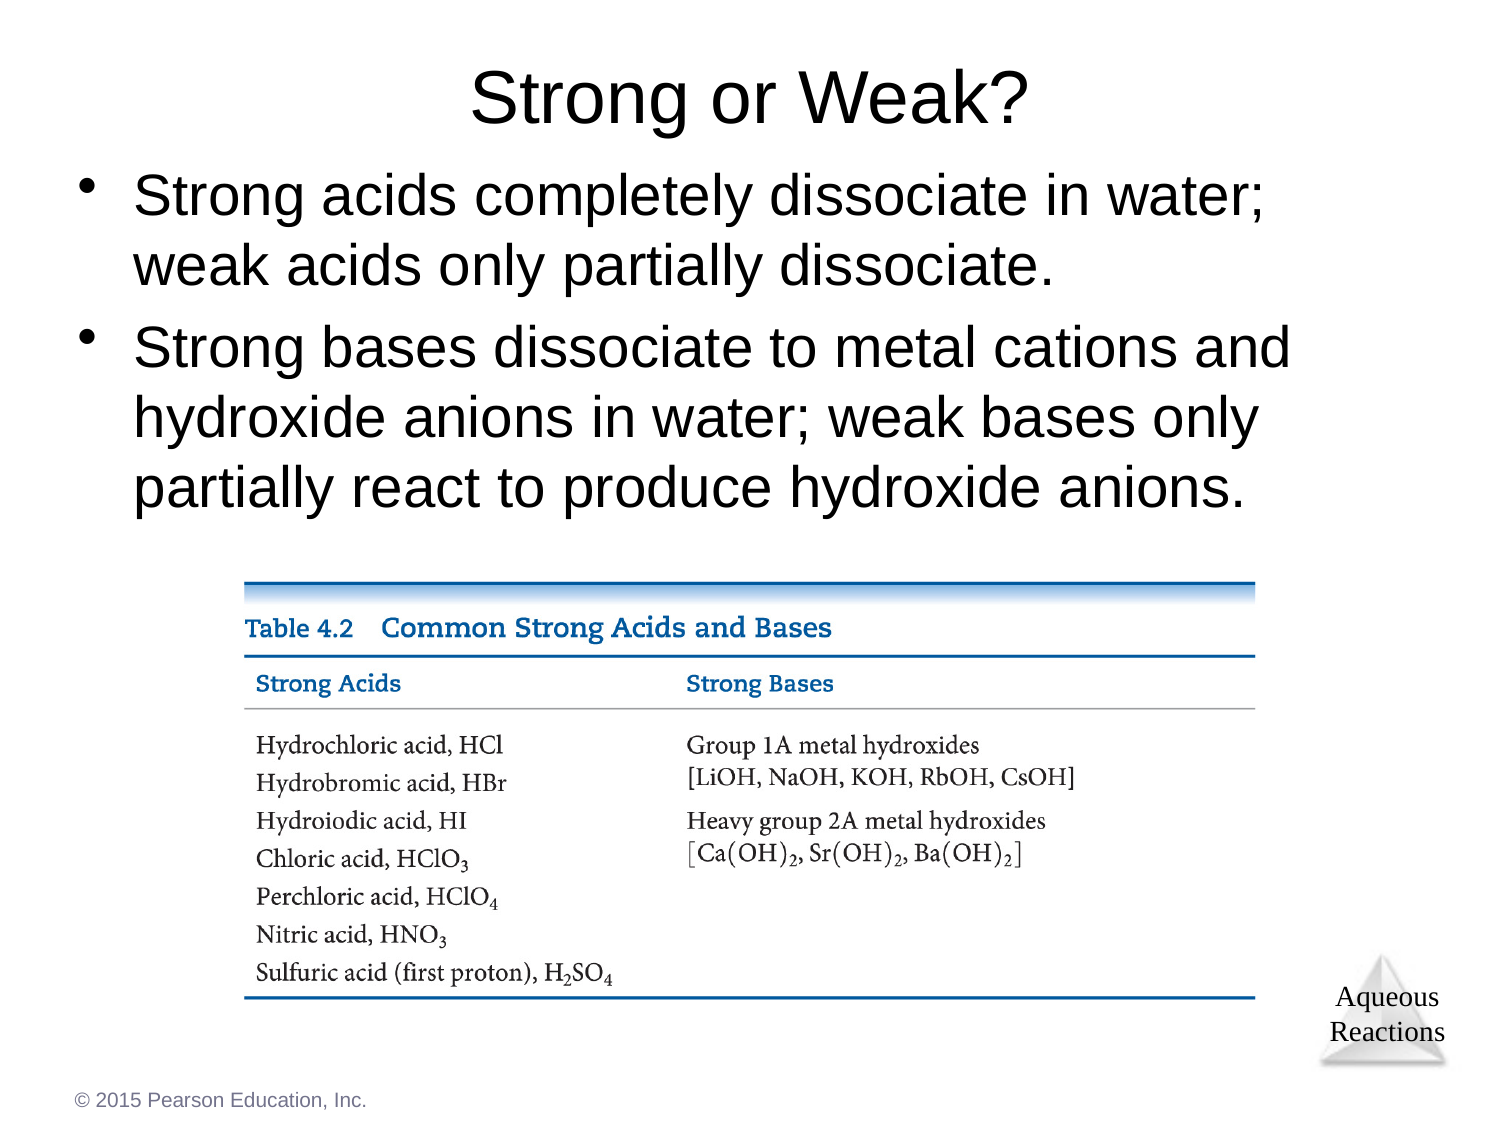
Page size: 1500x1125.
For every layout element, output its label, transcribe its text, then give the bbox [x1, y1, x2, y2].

list Strong acids completely dissociate in water; weak acids only partially dissociate. Strong bases dissociate to metal cations and hydroxide anions in water; weak bases only partially react to produce hydroxide anions. [62, 149, 1388, 526]
title Strong or Weak? [0, 0, 1500, 188]
picture [1280, 905, 1484, 1109]
picture [237, 574, 1263, 1001]
